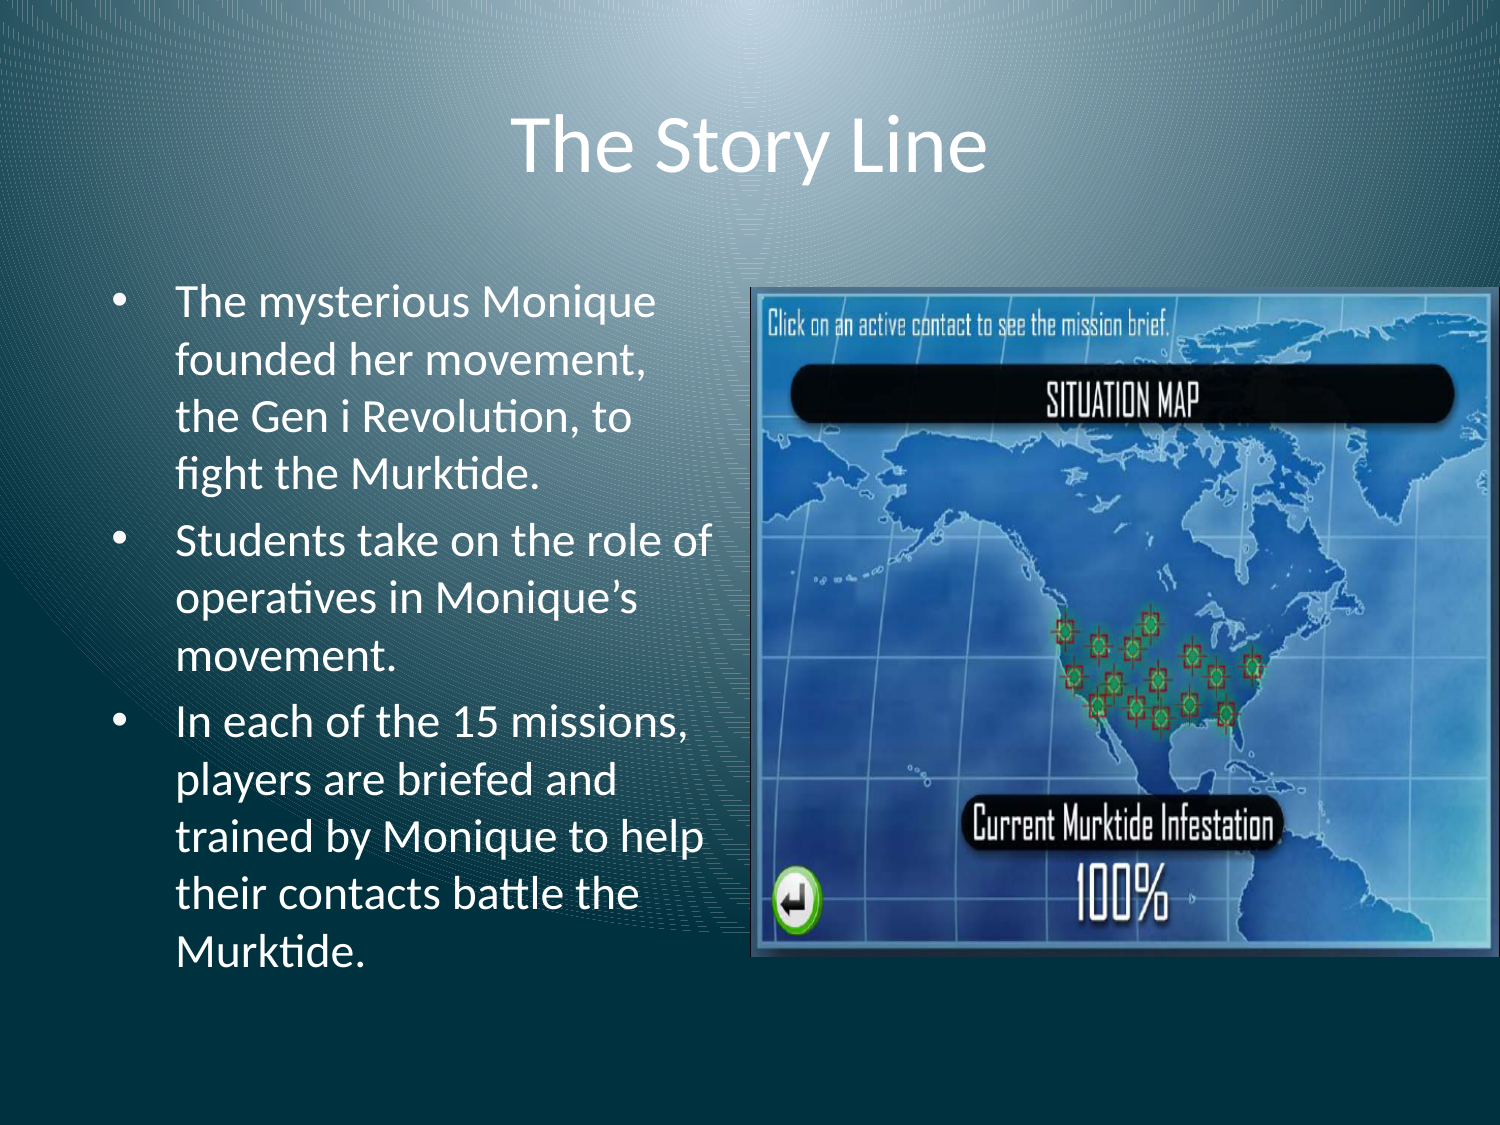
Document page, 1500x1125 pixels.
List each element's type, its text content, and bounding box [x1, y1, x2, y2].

list The mysterious Monique founded her movement, the Gen i Revolution, to fight the Murktide. Students take on the role of operatives in Monique’s movement. In each of the 15 missions, players are briefed and trained by Monique to help their contacts battle the Murktide. [75, 262, 738, 1005]
picture [749, 287, 1500, 956]
title The Story Line [75, 45, 1425, 233]
